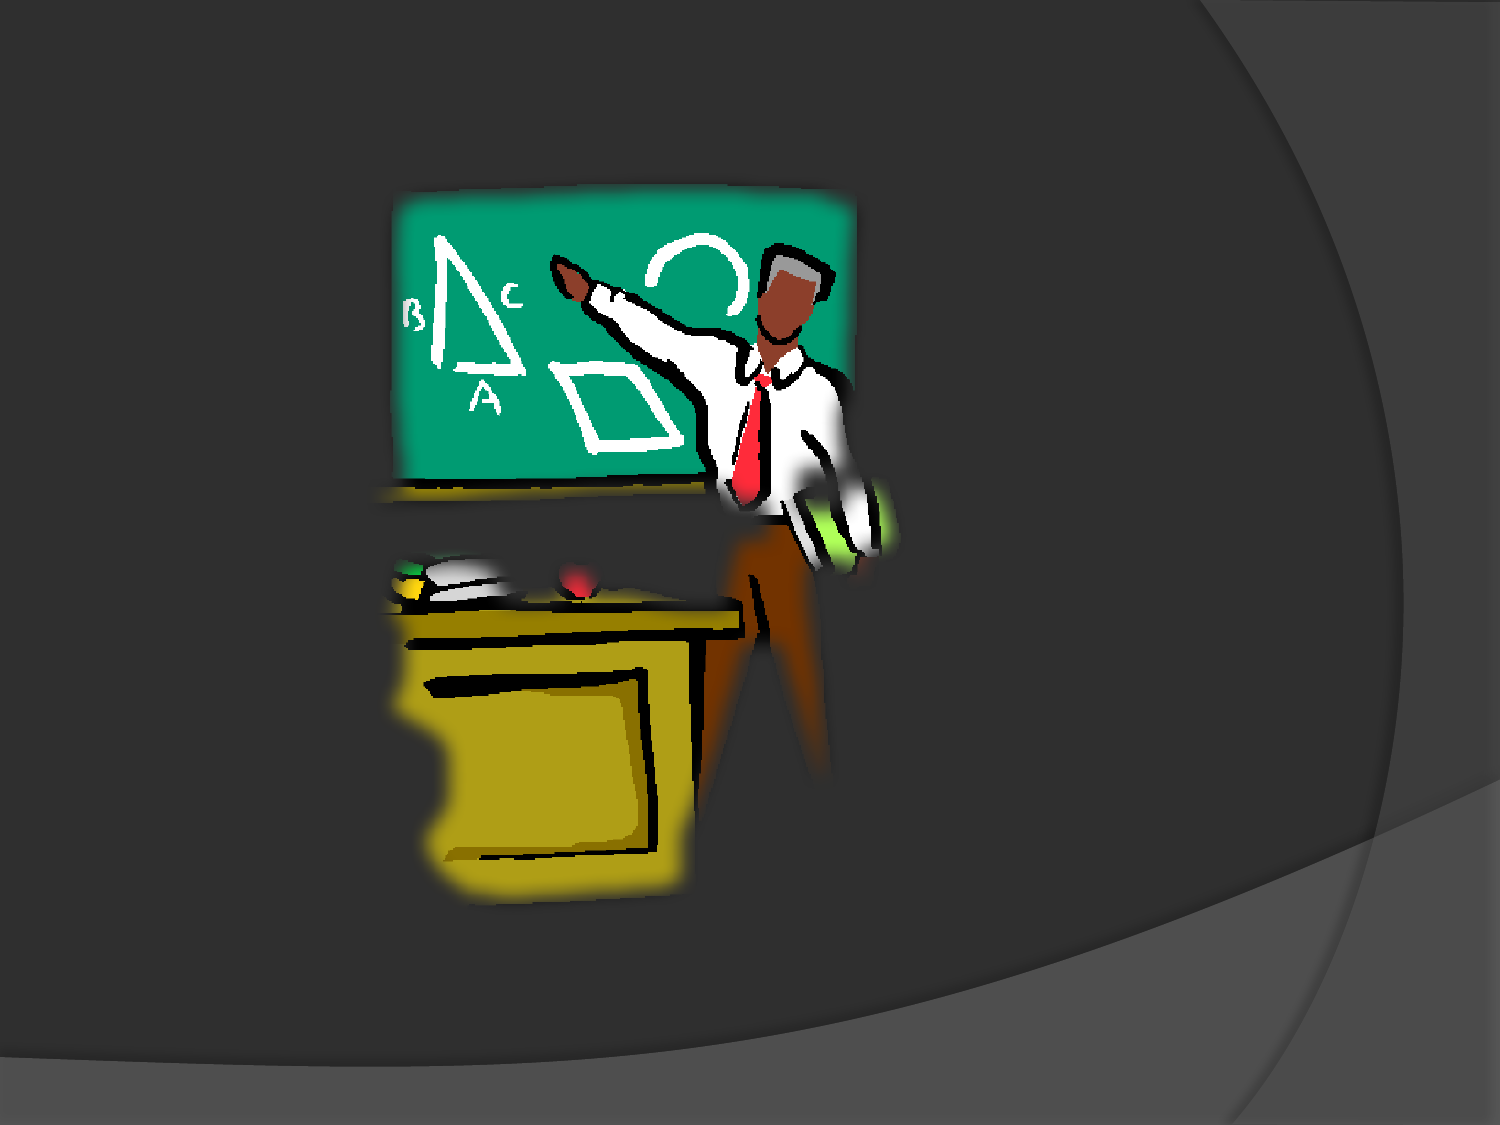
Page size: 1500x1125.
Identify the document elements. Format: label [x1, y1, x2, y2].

list [347, 172, 912, 916]
